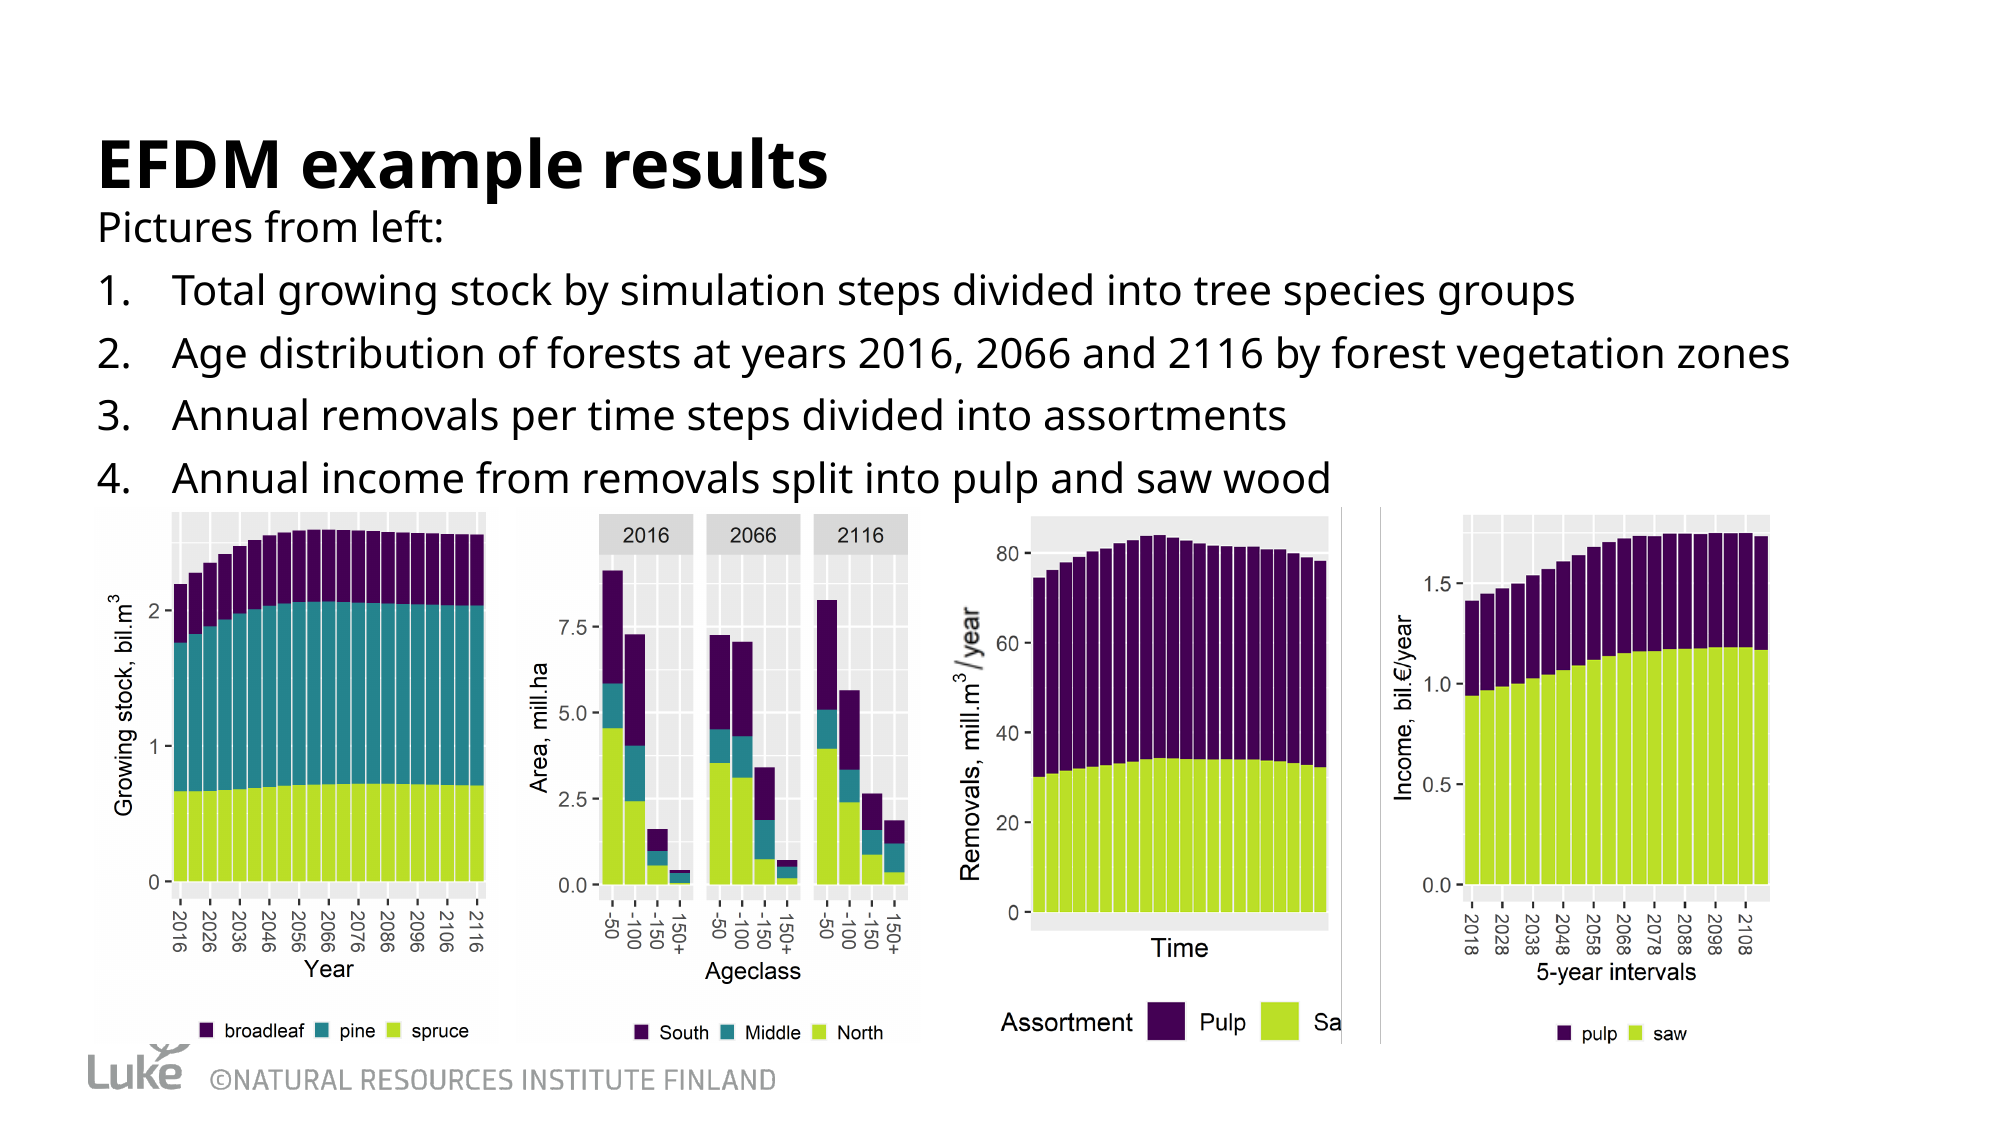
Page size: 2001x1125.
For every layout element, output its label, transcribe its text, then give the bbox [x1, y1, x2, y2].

picture [88, 507, 921, 1090]
title EFDM example results [81, 40, 1906, 193]
list Pictures from left: Total growing stock by simulation steps divided into tree species groups Age distribution of forests at years 2016, 2066 and 2116 by forest vegetation zones Annual removals per time steps divided into assortments Annual income from removals split into pulp and saw wood [81, 193, 1906, 985]
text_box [939, 508, 1783, 1044]
